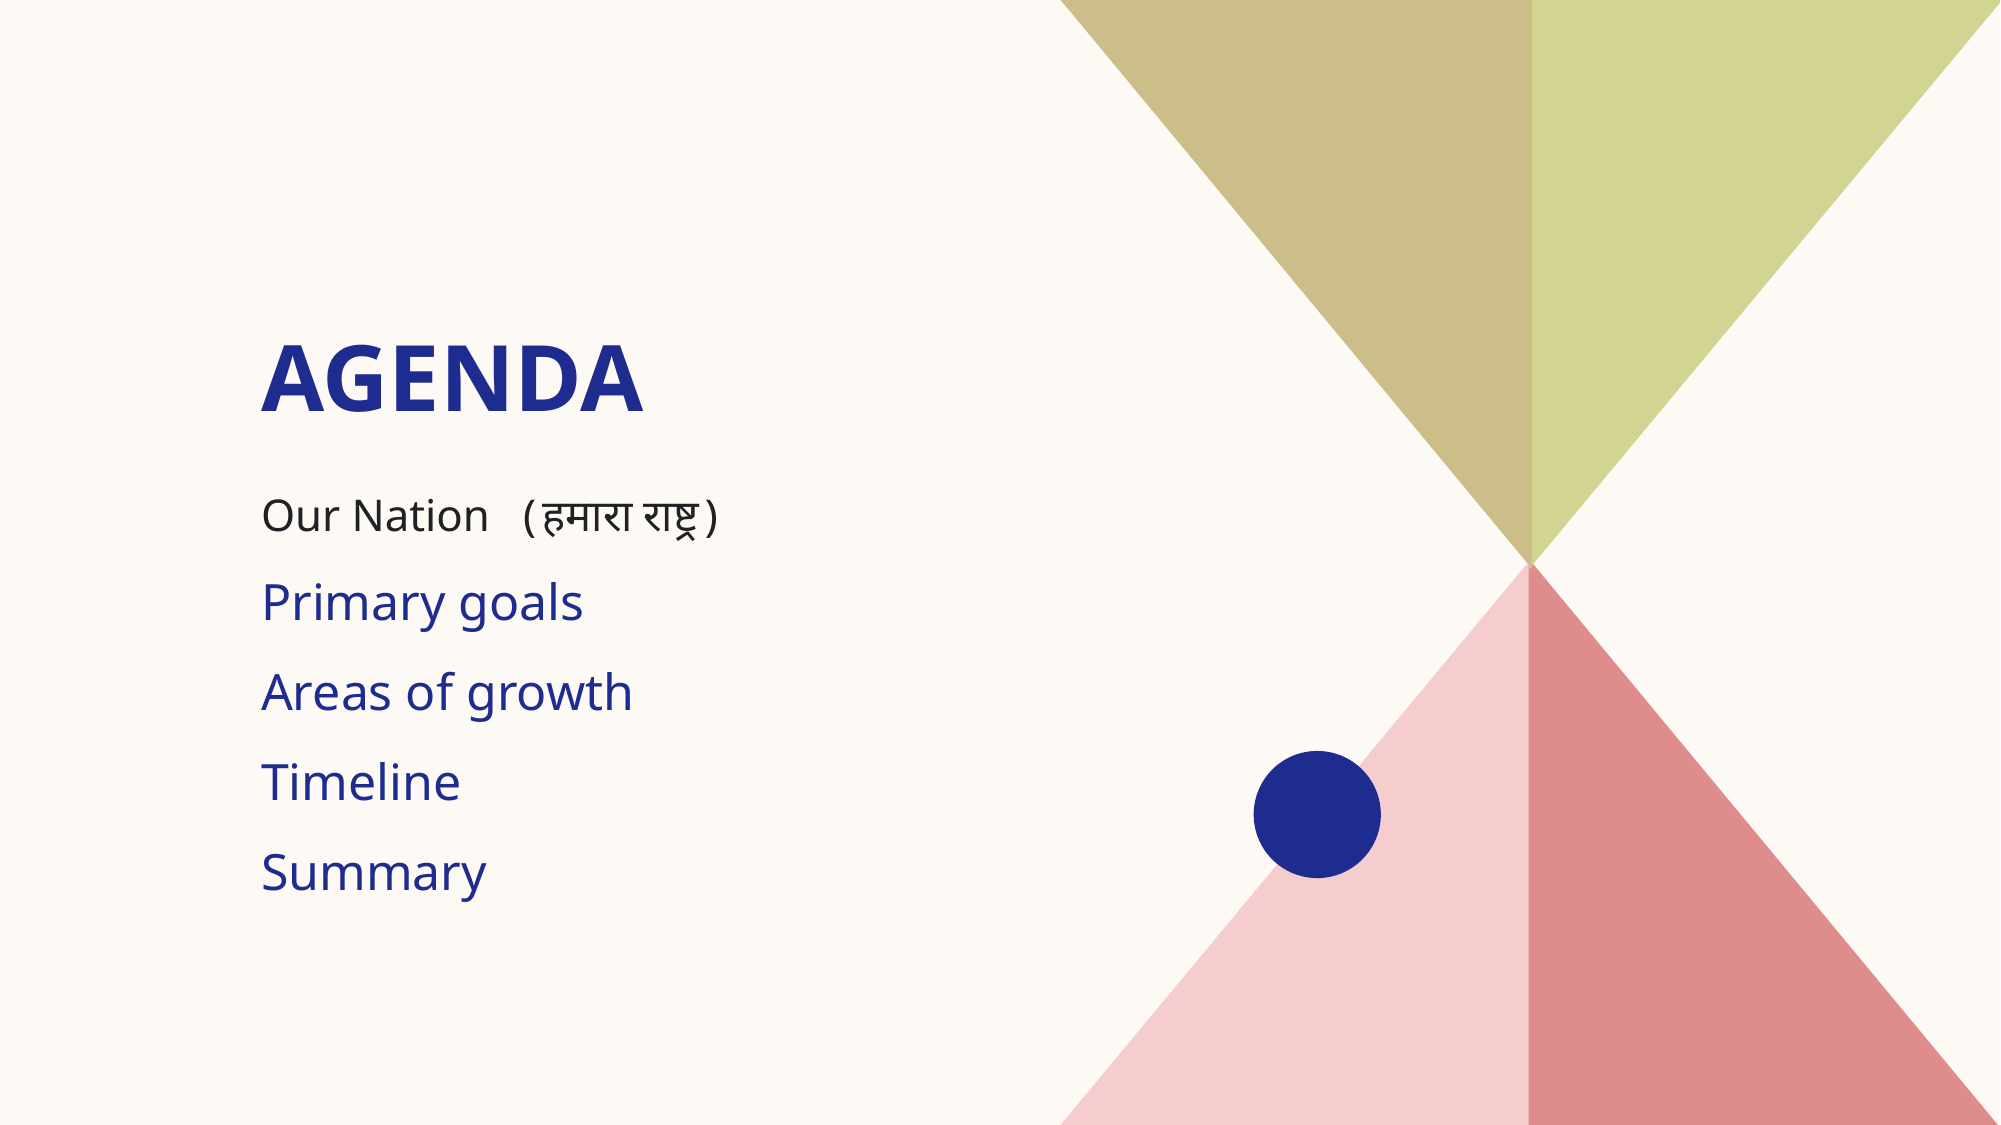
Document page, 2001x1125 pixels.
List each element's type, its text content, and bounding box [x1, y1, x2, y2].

title AGENDA [246, 311, 1180, 438]
list Our Nation (हमारा राष्ट्र) Primary goals ​Areas of growth Timeline ​Summary​ [246, 454, 1180, 967]
